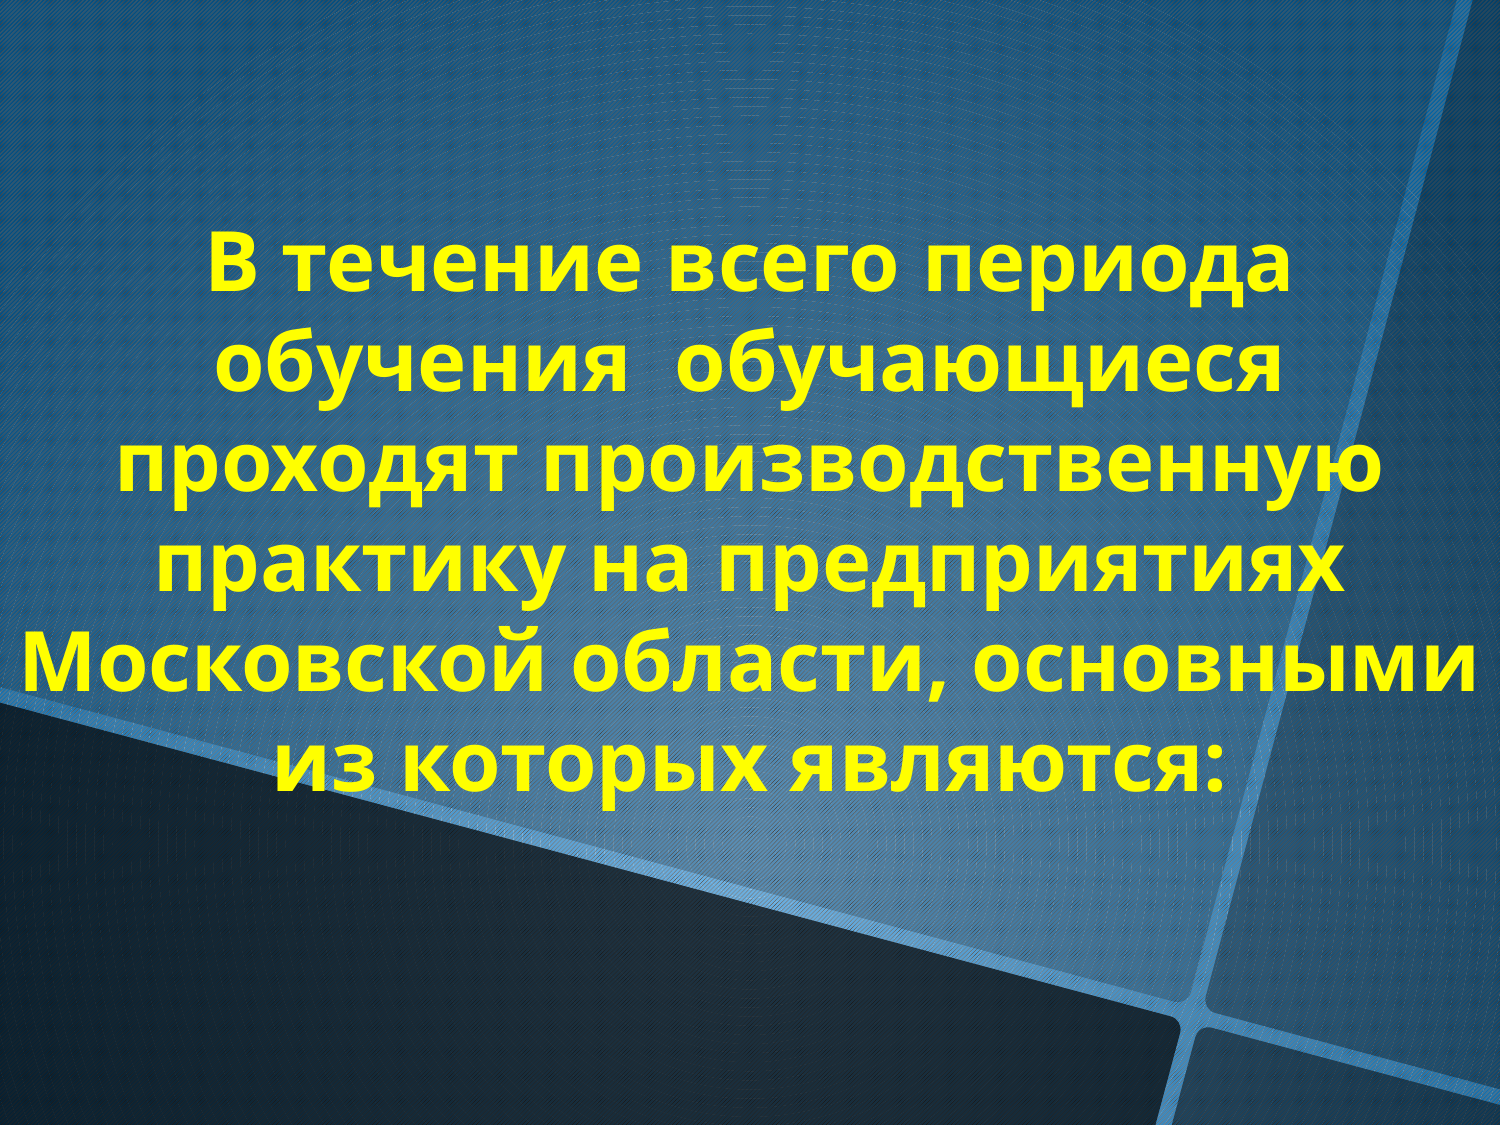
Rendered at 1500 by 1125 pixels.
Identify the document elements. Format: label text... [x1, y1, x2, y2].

text_box В течение всего периода обучения обучающиеся проходят производственную практику на предприятиях Московской области, основными из которых являются: [0, 201, 1500, 816]
